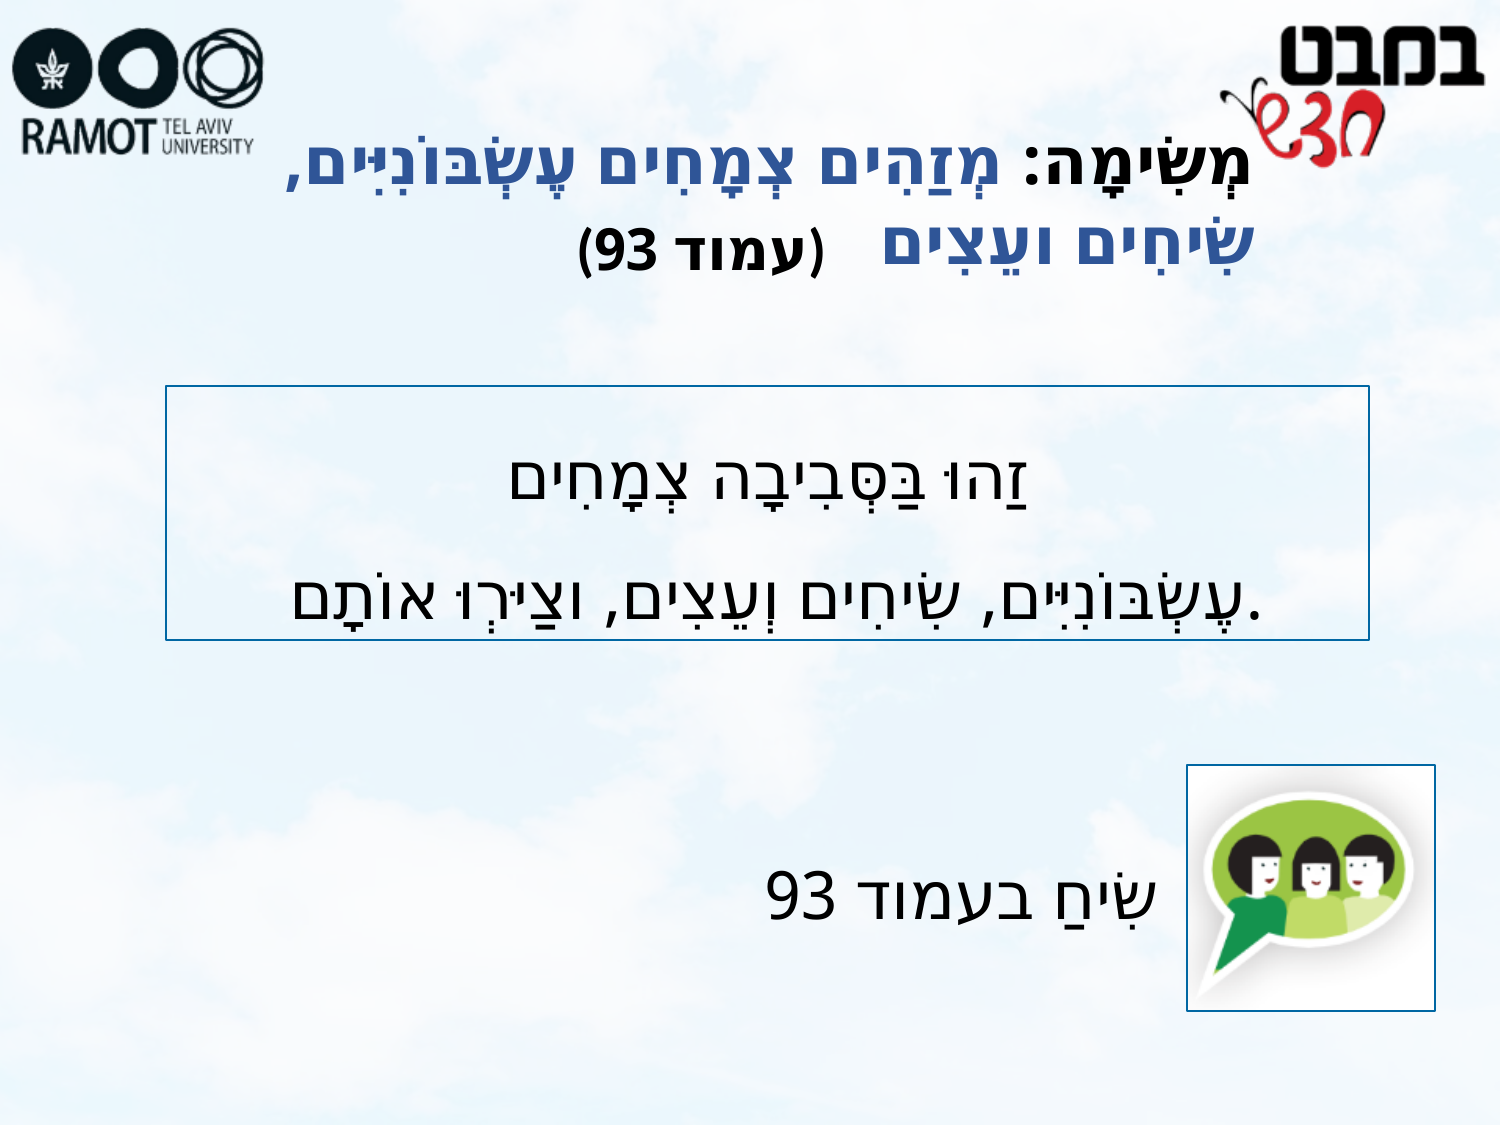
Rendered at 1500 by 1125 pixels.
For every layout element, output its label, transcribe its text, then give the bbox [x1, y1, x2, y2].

text_box (עמוד 93) [561, 204, 913, 290]
text_box זַהוּ בַּסְּבִיבָה צְמָחִים עֶשְׂבּוֹנִיִּים, שִׂיחִים וְעֵצִים, וצַיּרְוּ אוֹתָם. [166, 385, 1370, 641]
picture [1188, 766, 1434, 1011]
picture [1219, 25, 1486, 169]
text_box שִׂיחַ בעמוד 93 [749, 845, 1188, 941]
picture [0, 11, 277, 169]
text_box מְשִׂימָה: מְזַהִים צְמָחִים עֶשְׂבּוֹנִיִּים, שִׂיחִים ועֵצִים [265, 110, 1271, 286]
